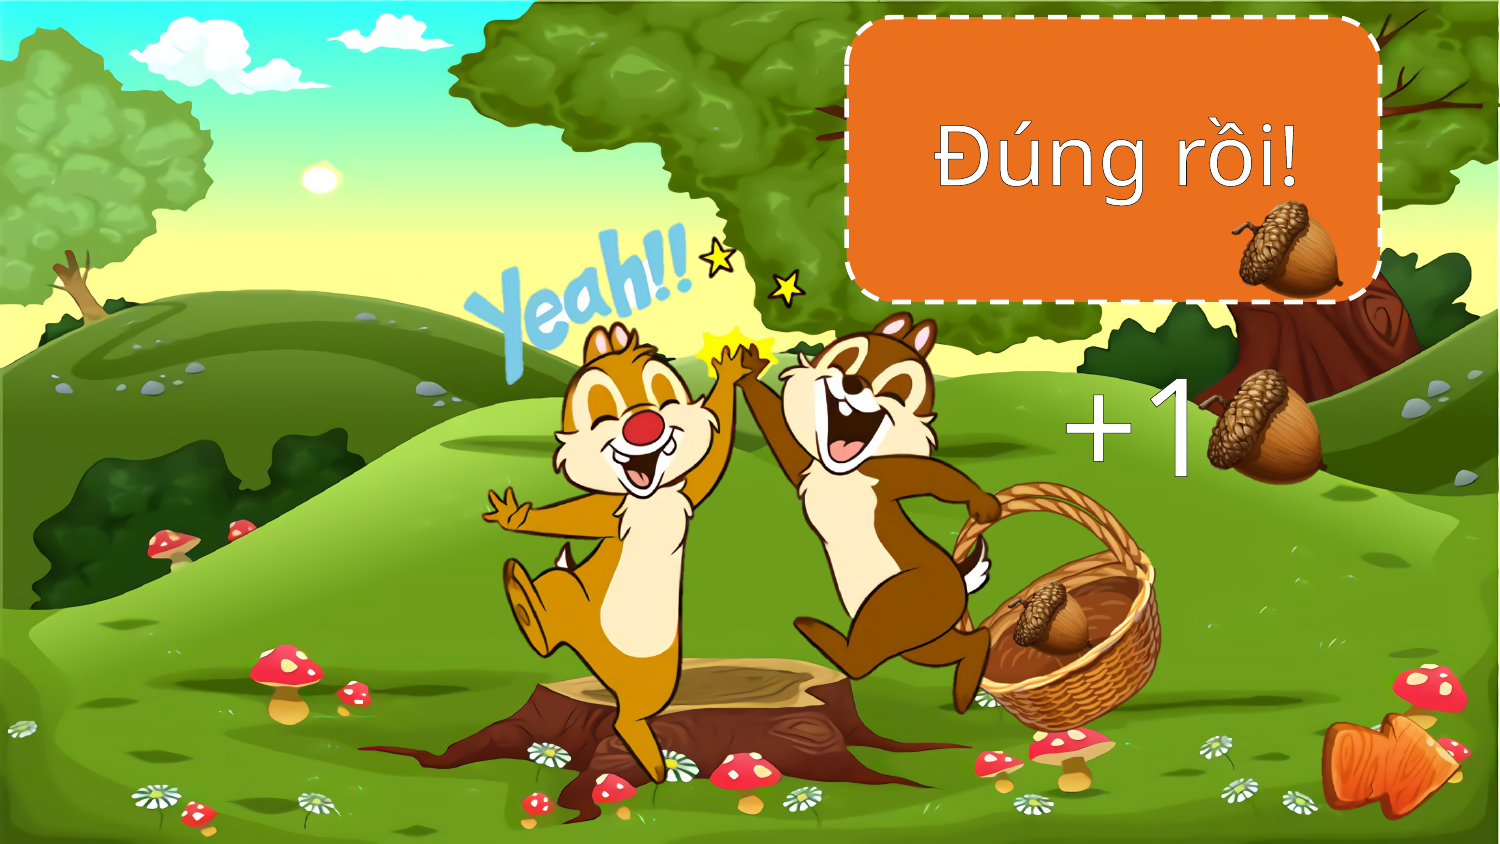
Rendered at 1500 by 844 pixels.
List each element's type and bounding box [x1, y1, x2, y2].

text_box [1043, 331, 1331, 514]
text_box [846, 17, 1381, 302]
picture [0, 0, 1500, 844]
text_box [415, 194, 1153, 817]
